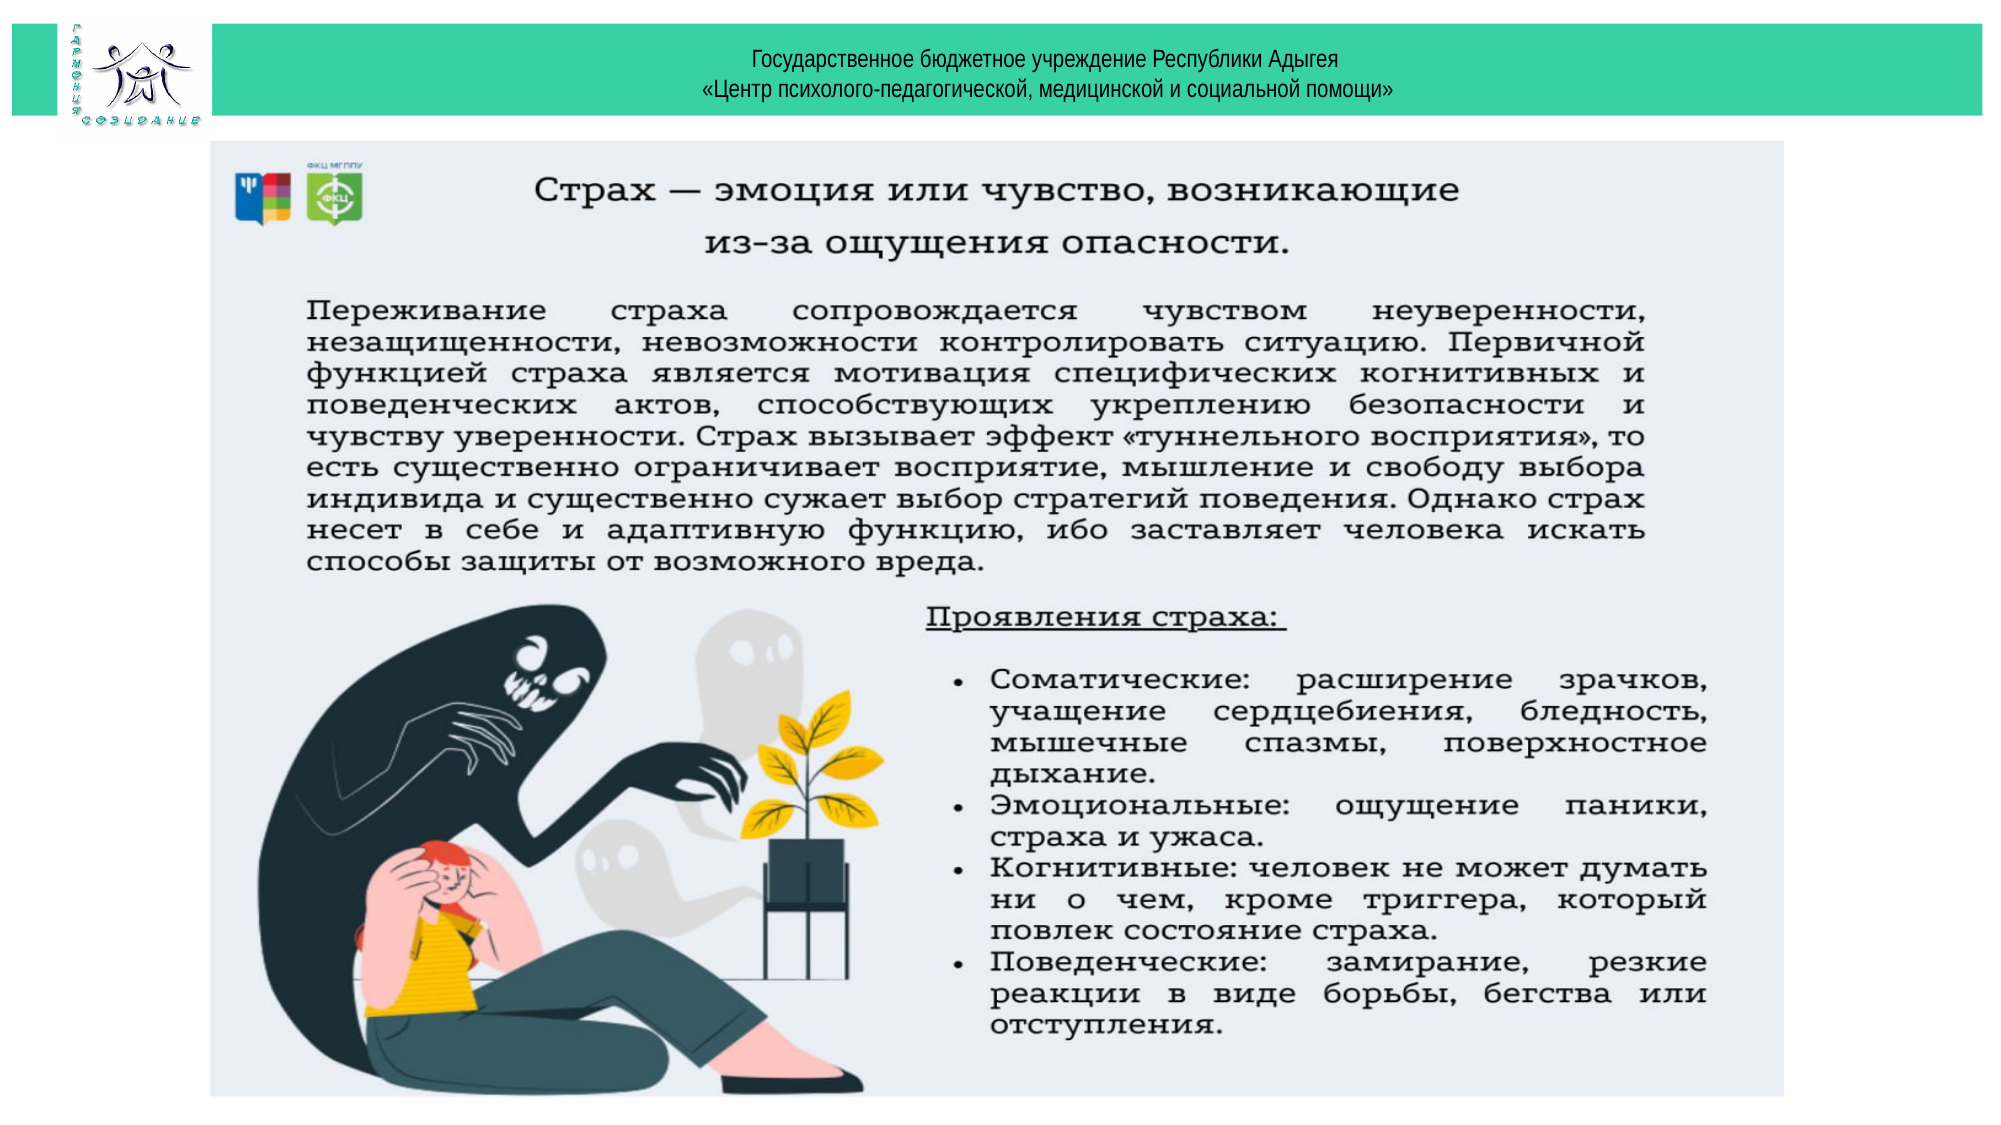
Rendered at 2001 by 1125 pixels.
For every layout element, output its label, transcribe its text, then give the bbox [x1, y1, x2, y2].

picture [57, 11, 1784, 1099]
text_box [10, 22, 51, 118]
text_box [218, 22, 1985, 118]
text_box Государственное бюджетное учреждение Республики Адыгея «Центр психолого-педагогической, медицинской и социальной помощи» [385, 35, 1712, 110]
